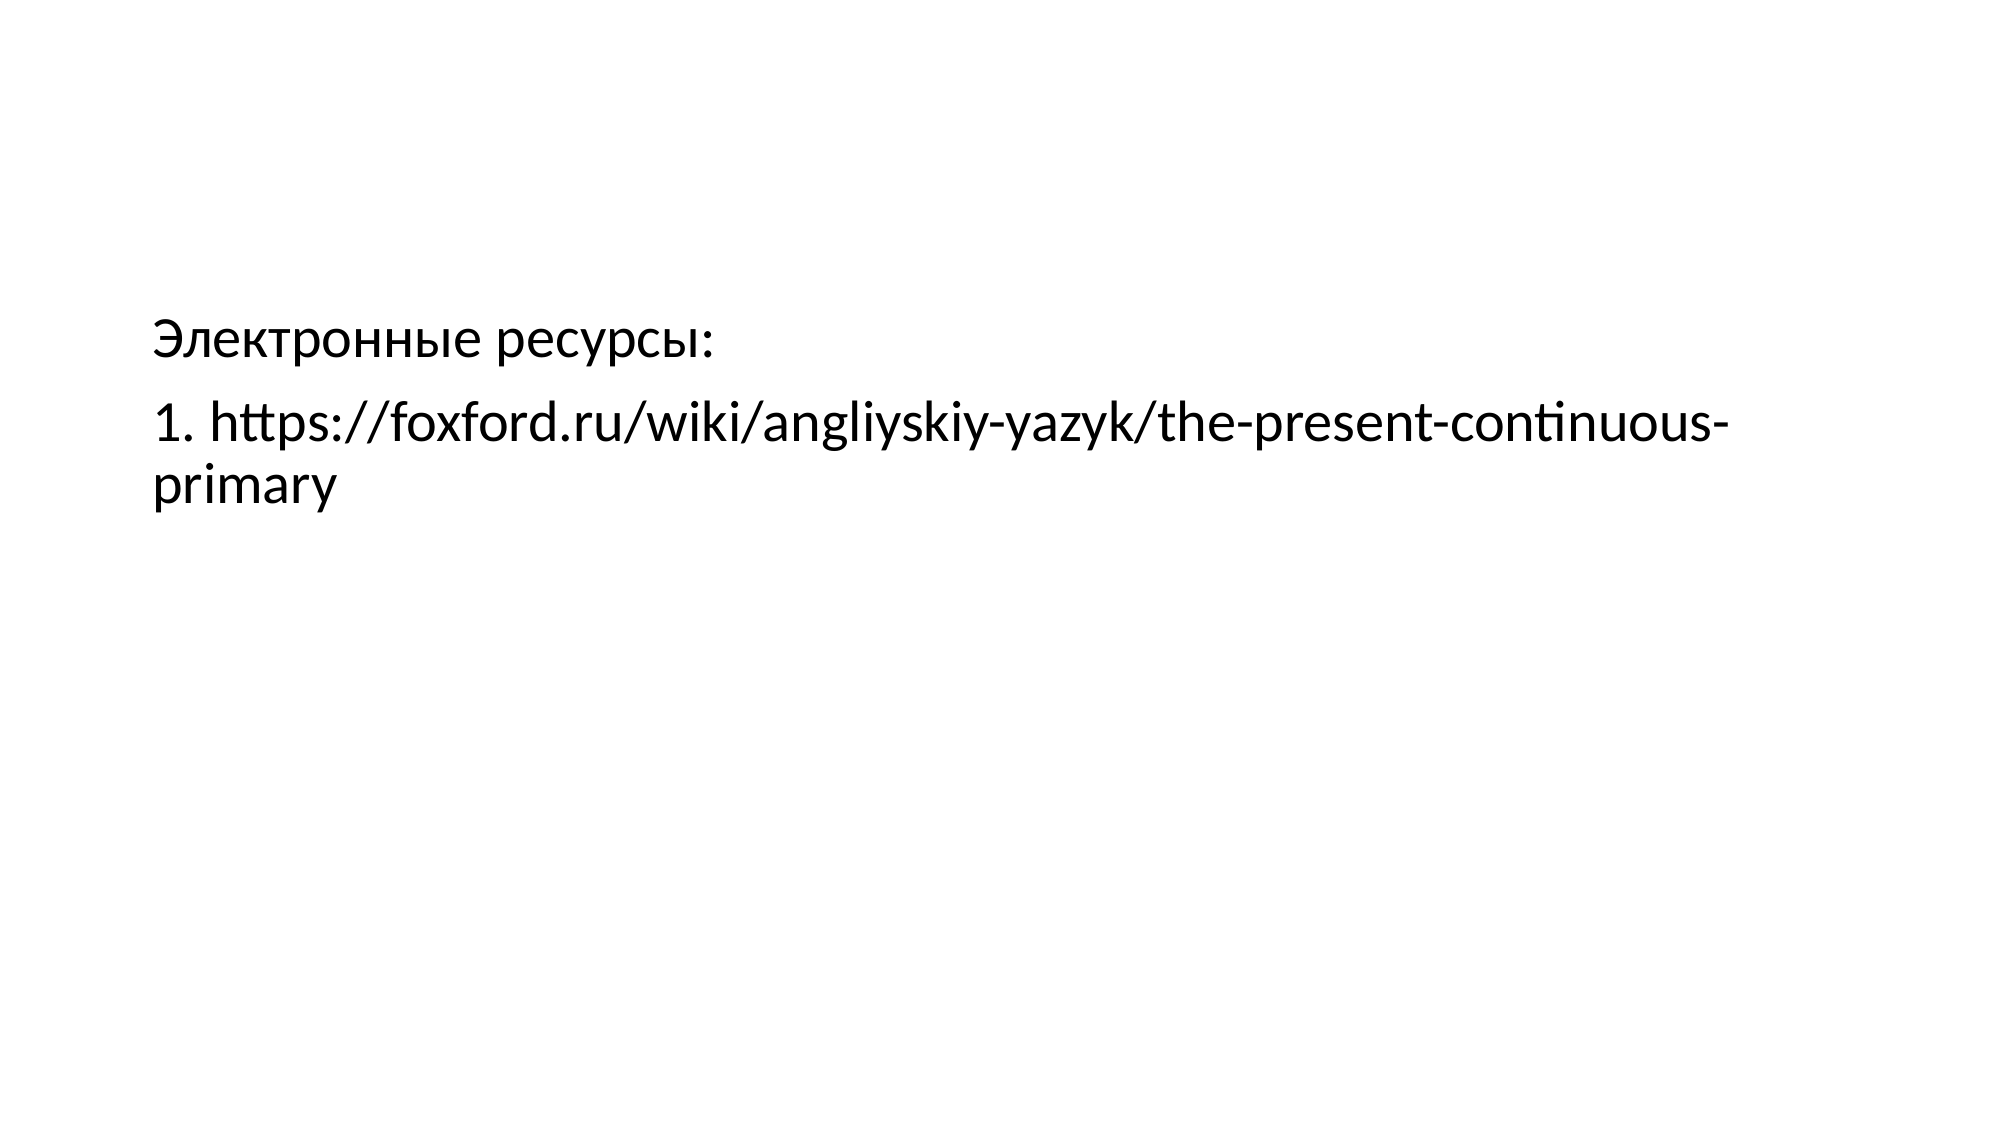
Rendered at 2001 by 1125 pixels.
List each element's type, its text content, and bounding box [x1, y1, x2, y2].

list Электронные ресурсы: 1. https://foxford.ru/wiki/angliyskiy-yazyk/the-present-continuous-primary [137, 299, 1863, 1014]
